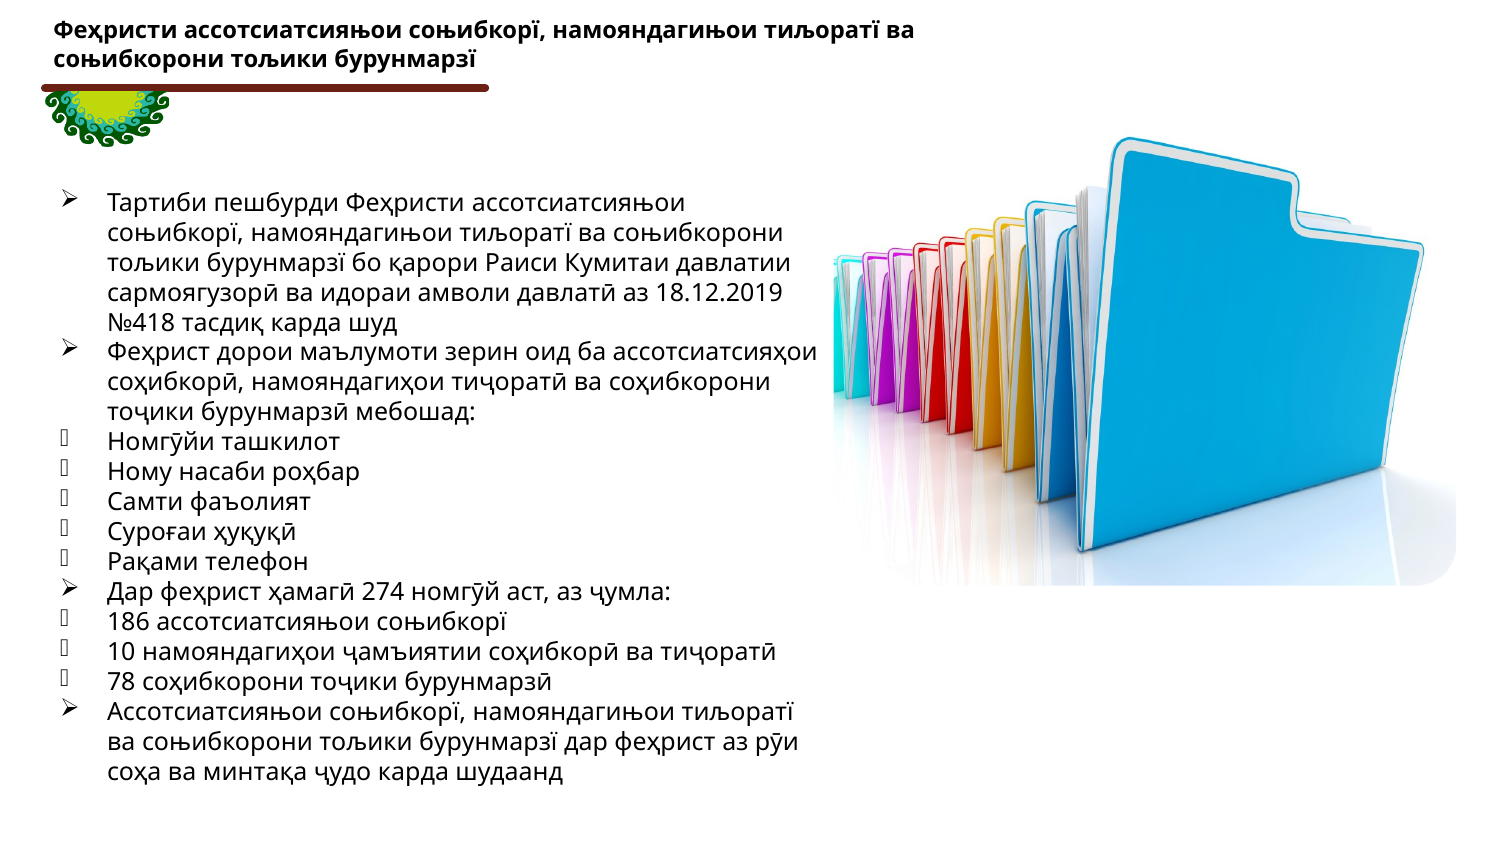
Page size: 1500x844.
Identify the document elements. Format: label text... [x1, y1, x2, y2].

picture [833, 118, 1457, 586]
subtitle Феҳристи ассотсиатсияњои соњибкорї, намояндагињои тиљоратї ва соњибкорони тољики бурунмарзї [42, 9, 992, 79]
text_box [44, 87, 486, 147]
text_box Тартиби пешбурди Феҳристи ассотсиатсияњои соњибкорї, намояндагињои тиљоратї ва соњибкорони тољики бурунмарзї бо қарори Раиси Кумитаи давлатии сармоягузорӣ ва идораи амволи давлатӣ аз 18.12.2019 №418 тасдиқ карда шуд Феҳрист дорои маълумоти зерин оид ба ассотсиатсияҳои соҳибкорӣ, намояндагиҳои тиҷоратӣ ва соҳибкорони тоҷики бурунмарзӣ мебошад: Номгӯйи ташкилот Ному насаби роҳбар Самти фаъолият Суроғаи ҳуқуқӣ Рақами телефон Дар феҳрист ҳамагӣ 274 номгӯй аст, аз ҷумла: 186 ассотсиатсияњои соњибкорї 10 намояндагиҳои ҷамъиятии соҳибкорӣ ва тиҷоратӣ 78 соҳибкорони тоҷики бурунмарзӣ Ассотсиатсияњои соњибкорї, намояндагињои тиљоратї ва соњибкорони тољики бурунмарзї дар феҳрист аз рӯи соҳа ва минтақа ҷудо карда шудаанд [45, 178, 844, 793]
